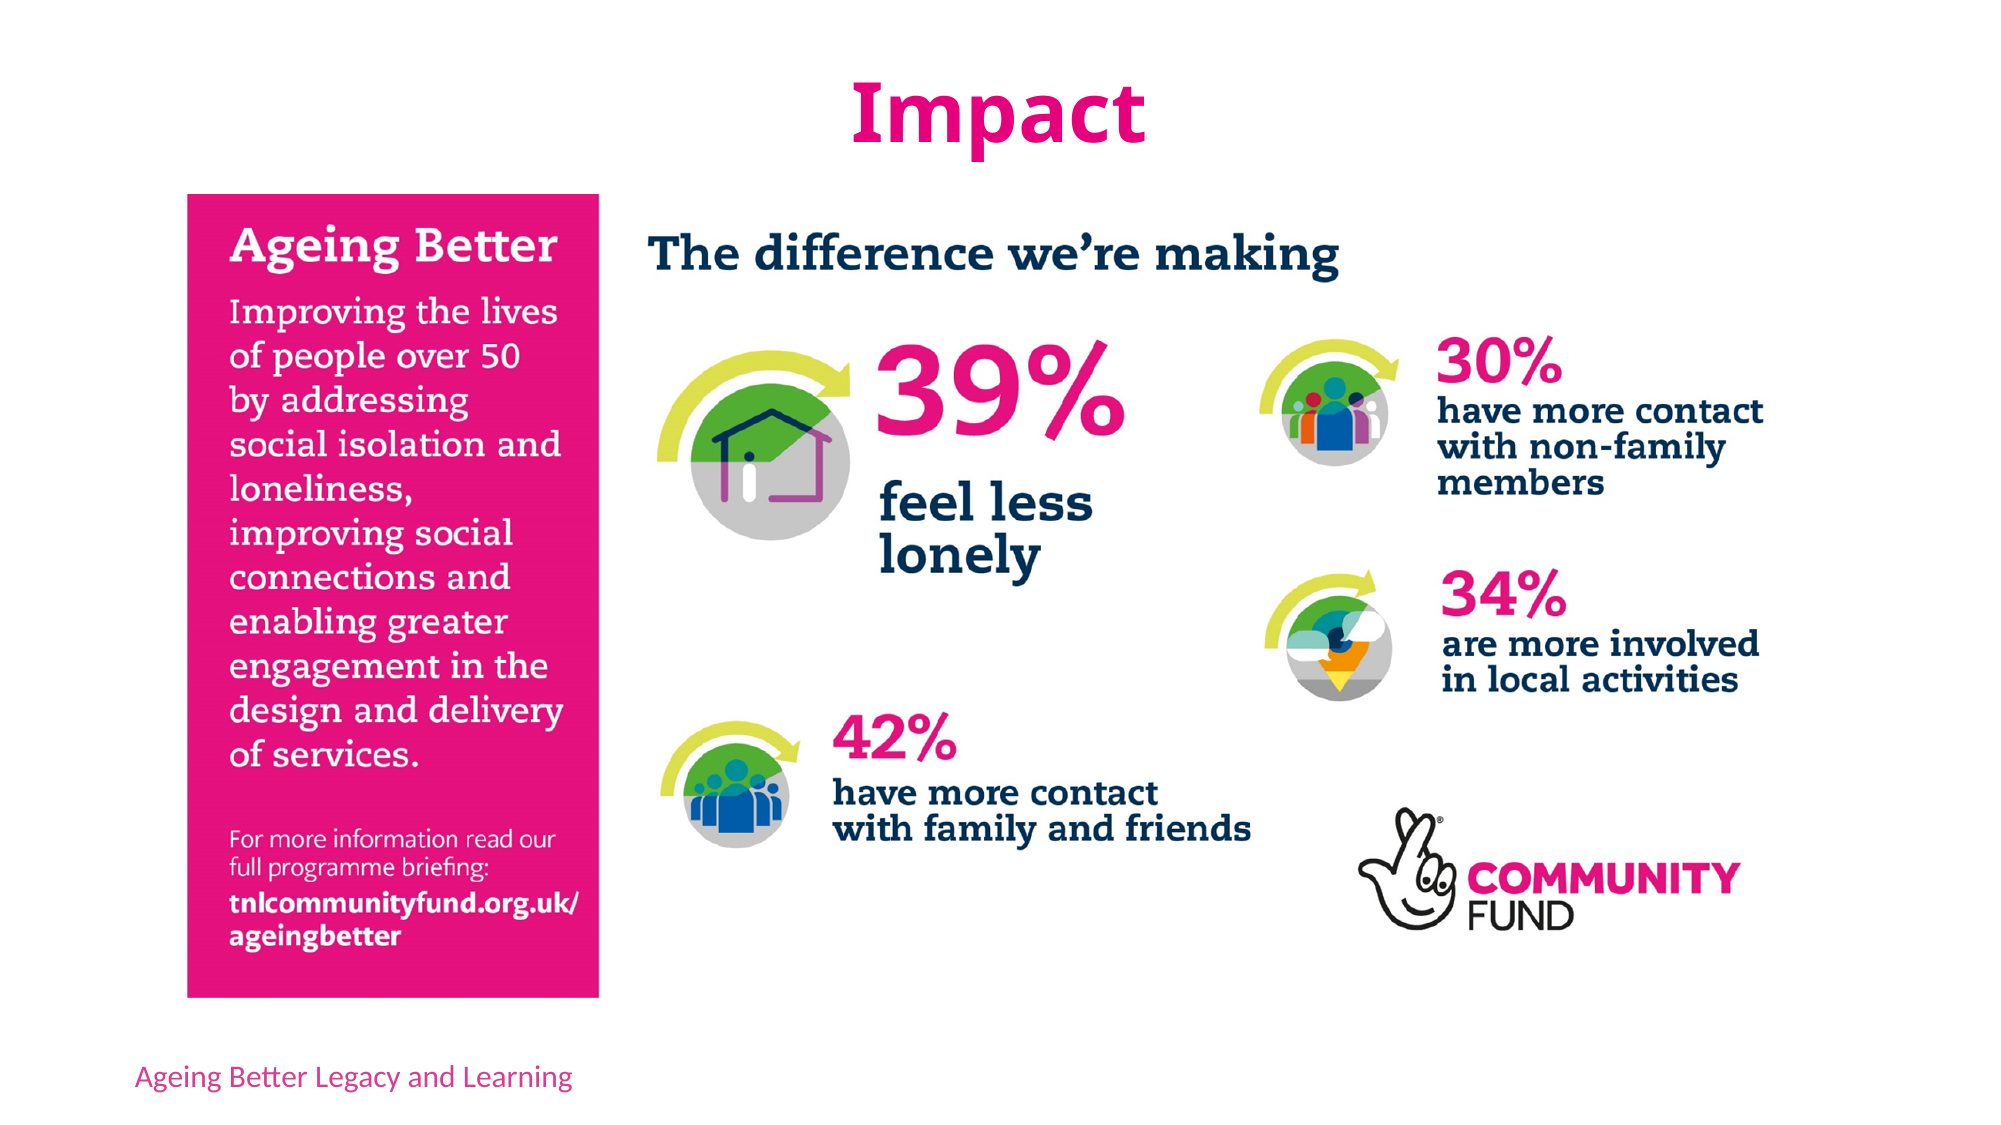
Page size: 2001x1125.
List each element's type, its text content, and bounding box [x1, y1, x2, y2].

picture [187, 194, 1813, 998]
text_box Ageing Better Legacy and Learning [120, 1053, 604, 1103]
title Impact [137, 0, 1863, 218]
